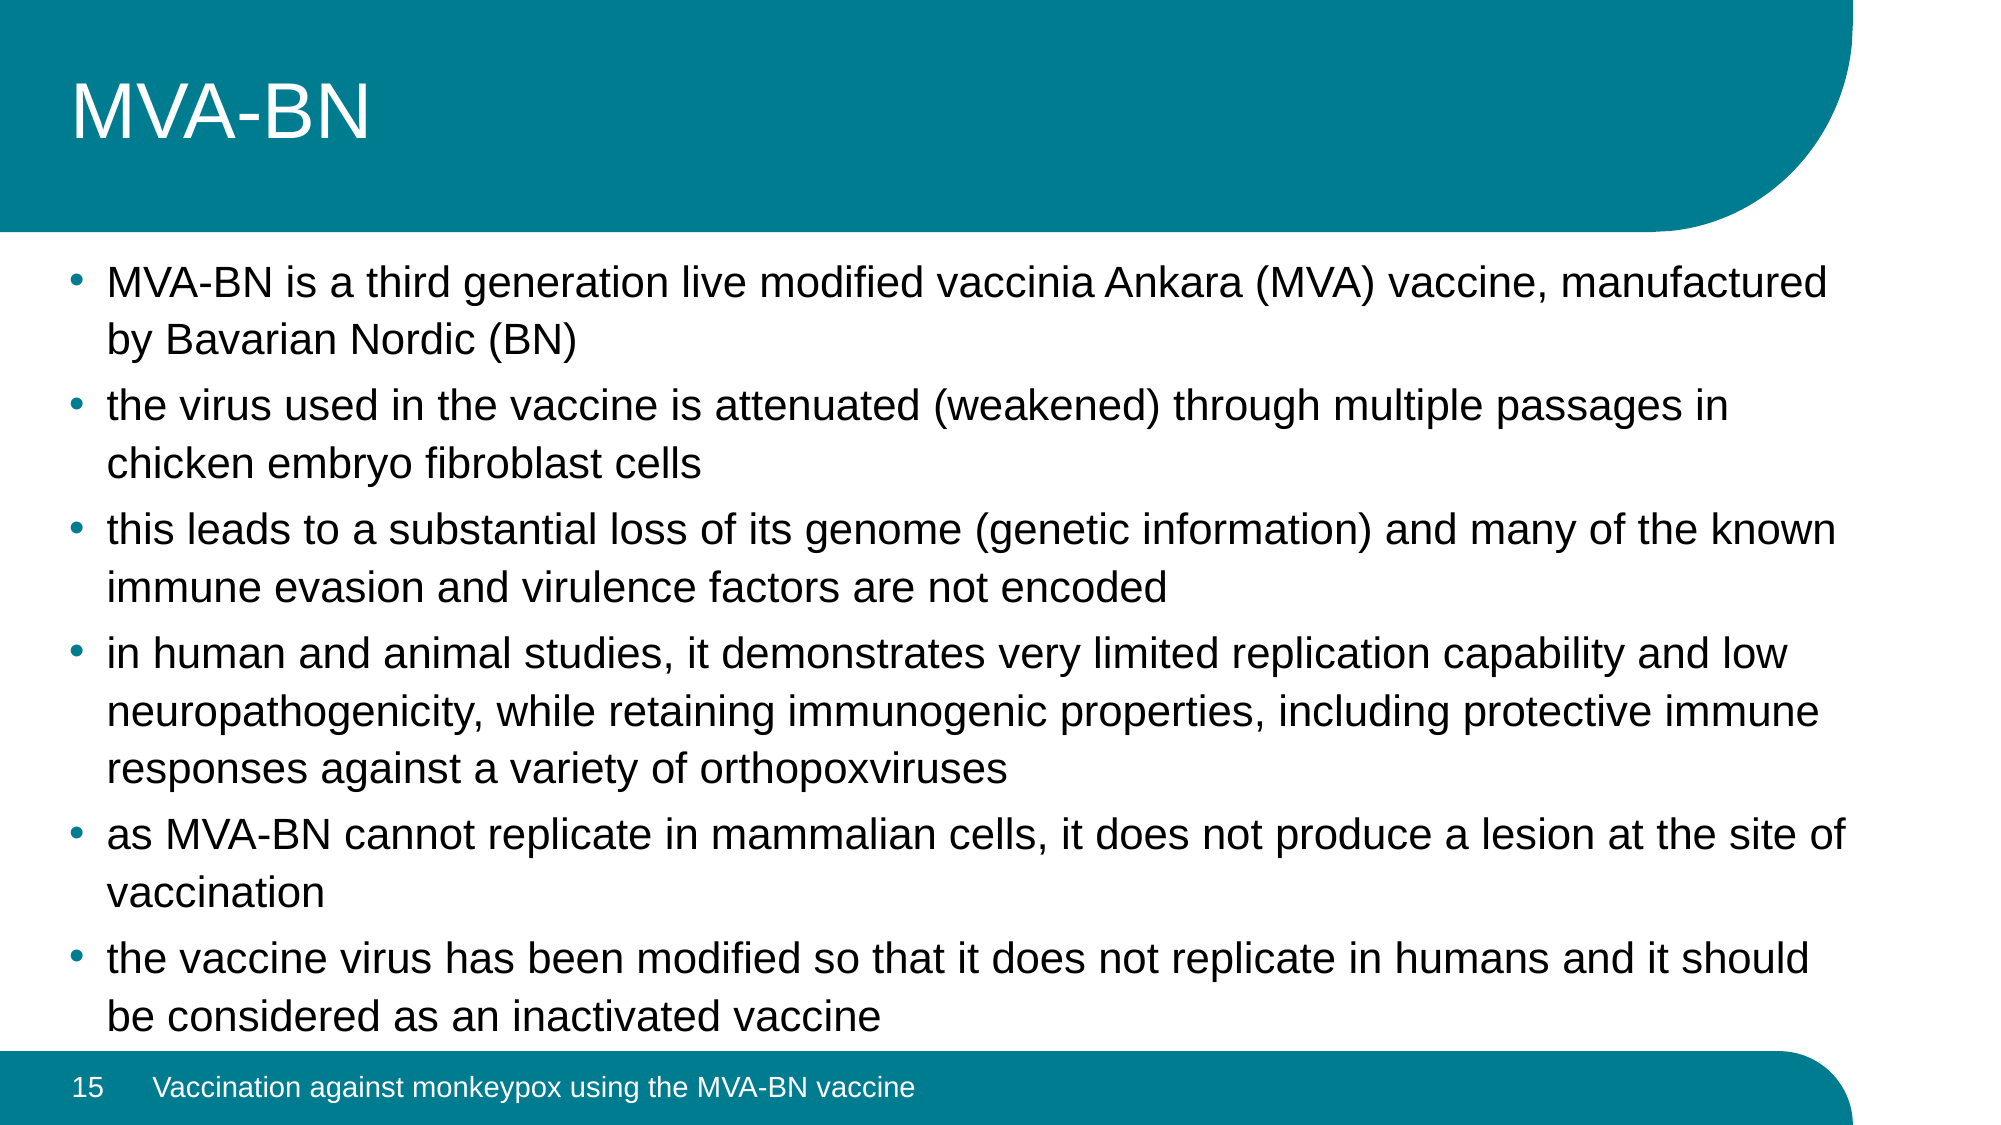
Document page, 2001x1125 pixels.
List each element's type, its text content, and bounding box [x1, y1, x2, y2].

list MVA-BN is a third generation live modified vaccinia Ankara (MVA) vaccine, manufactured by Bavarian Nordic (BN) the virus used in the vaccine is attenuated (weakened) through multiple passages in chicken embryo fibroblast cells this leads to a substantial loss of its genome (genetic information) and many of the known immune evasion and virulence factors are not encoded in human and animal studies, it demonstrates very limited replication capability and low neuropathogenicity, while retaining immunogenic properties, including protective immune responses against a variety of orthopoxviruses as MVA-BN cannot replicate in mammalian cells, it does not produce a lesion at the site of vaccination the vaccine virus has been modified so that it does not replicate in humans and it should be considered as an inactivated vaccine [54, 240, 1879, 1047]
title MVA-BN [55, 63, 418, 176]
footer Vaccination against monkeypox using the MVA-BN vaccine [137, 1056, 1780, 1116]
slide_number 15 [21, 1056, 120, 1117]
